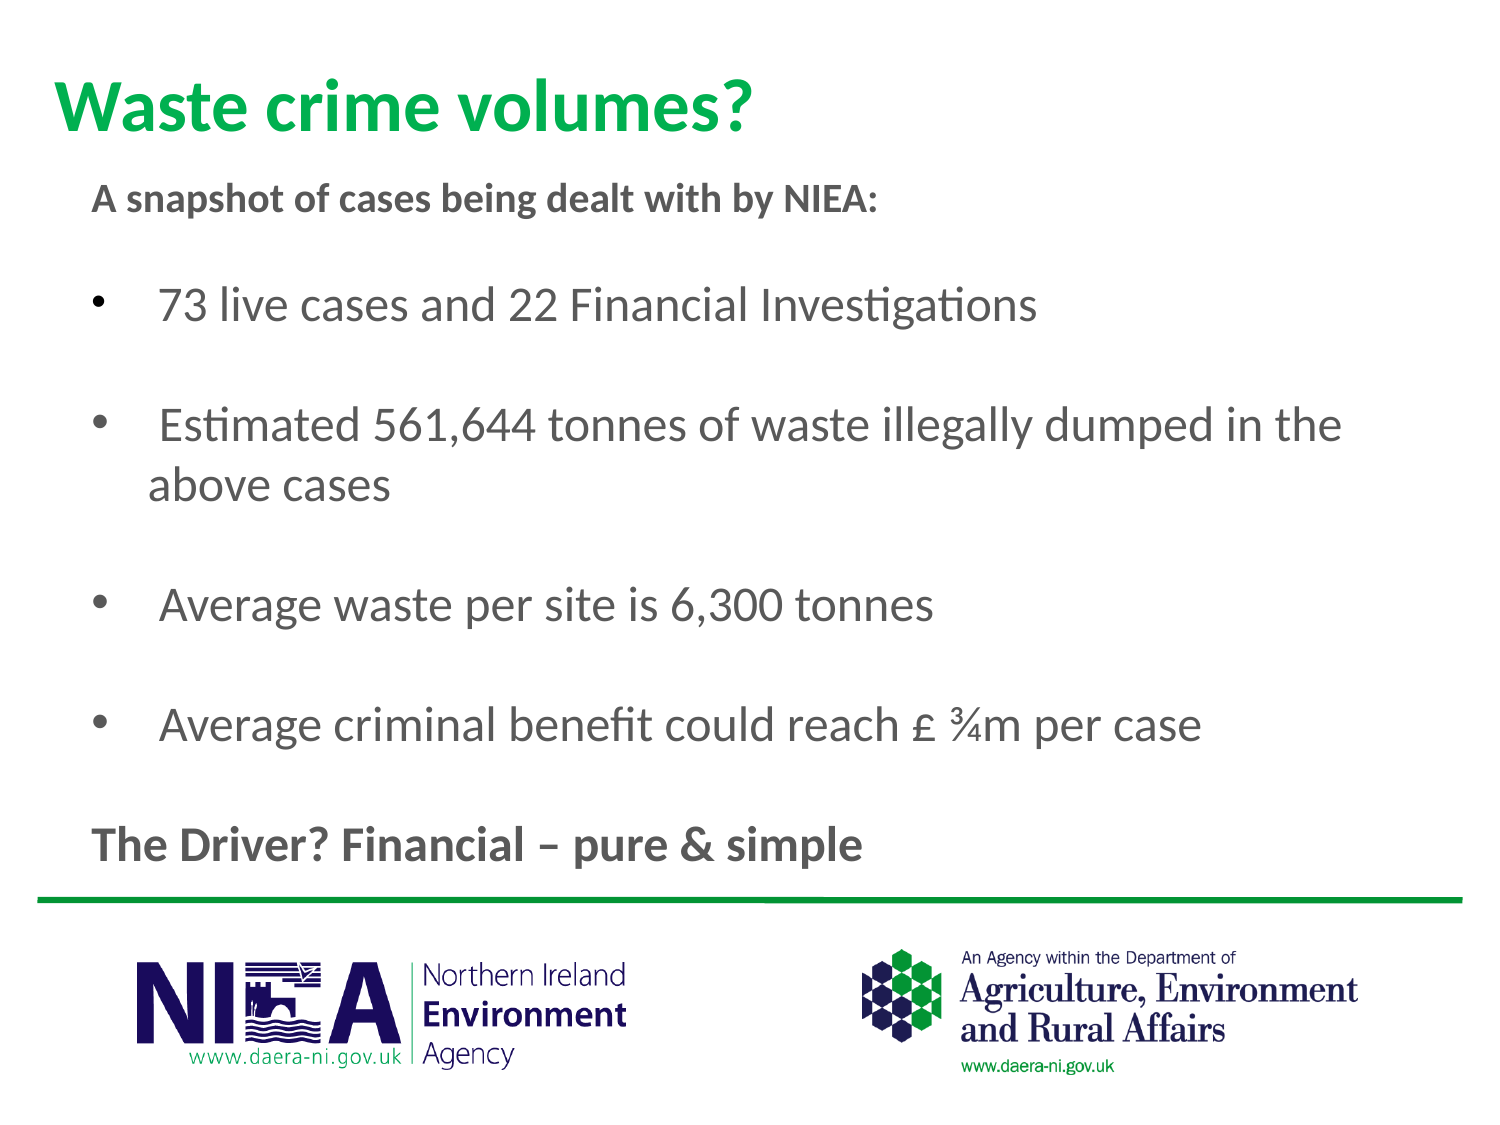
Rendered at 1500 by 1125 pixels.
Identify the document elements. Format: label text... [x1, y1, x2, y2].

picture [862, 949, 1358, 1075]
text_box A snapshot of cases being dealt with by NIEA: 73 live cases and 22 Financial Investigations Estimated 561,644 tonnes of waste illegally dumped in the above cases Average waste per site is 6,300 tonnes Average criminal benefit could reach £ ¾m per case The Driver? Financial – pure & simple [76, 163, 1424, 924]
picture [137, 962, 626, 1070]
title Waste crime volumes? [39, 38, 1320, 165]
